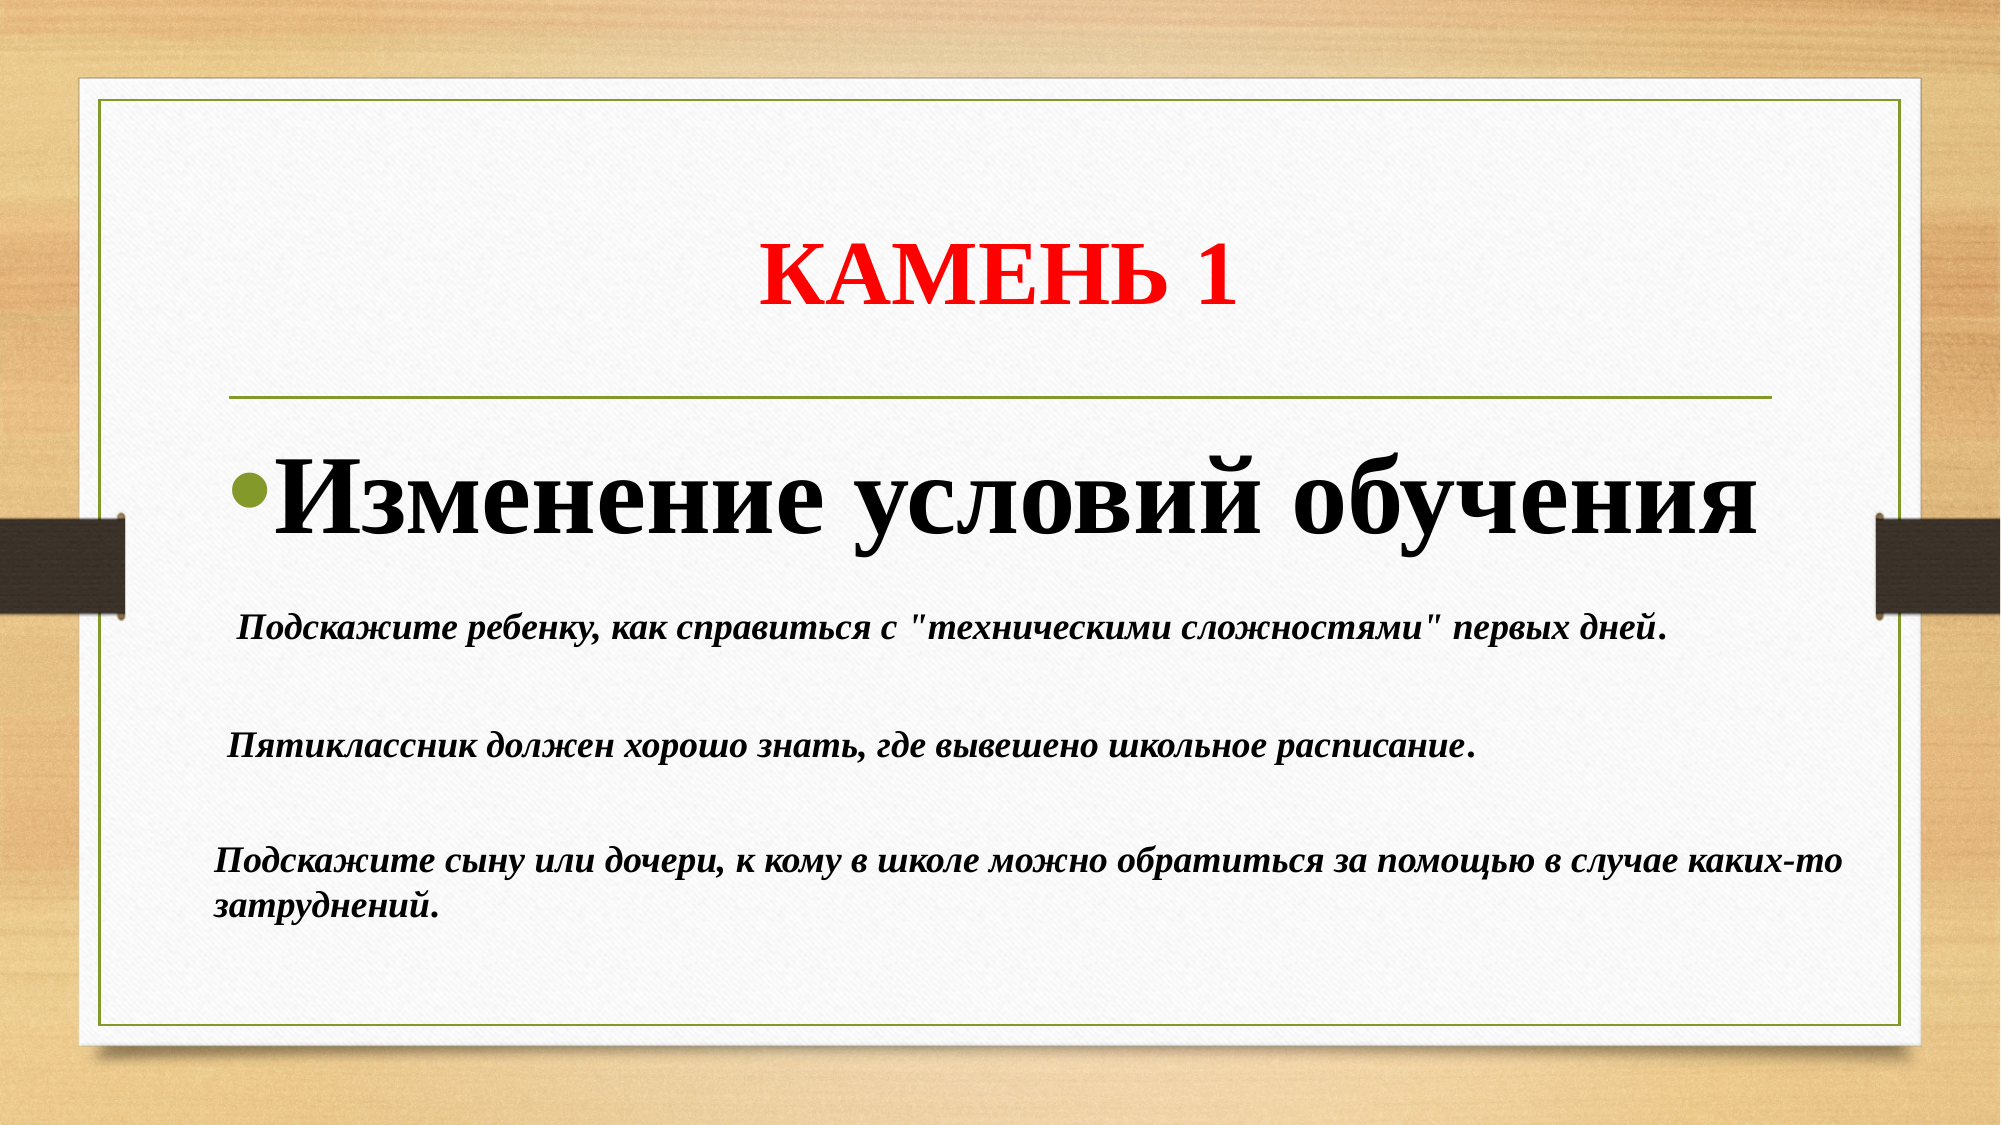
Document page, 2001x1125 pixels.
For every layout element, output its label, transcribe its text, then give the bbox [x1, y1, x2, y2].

text_box Подскажите сыну или дочери, к кому в школе можно обратиться за помощью в случае каких-то затруднений. [199, 828, 1865, 933]
text_box Пятиклассник должен хорошо знать, где вывешено школьное расписание. [212, 712, 1666, 773]
list Изменение условий обучения [212, 413, 1788, 594]
text_box Подскажите ребенку, как справиться с "техническими сложностями" первых дней. [212, 594, 1788, 655]
picture [0, 0, 2001, 1125]
title КАМЕНЬ 1 [212, 161, 1788, 375]
